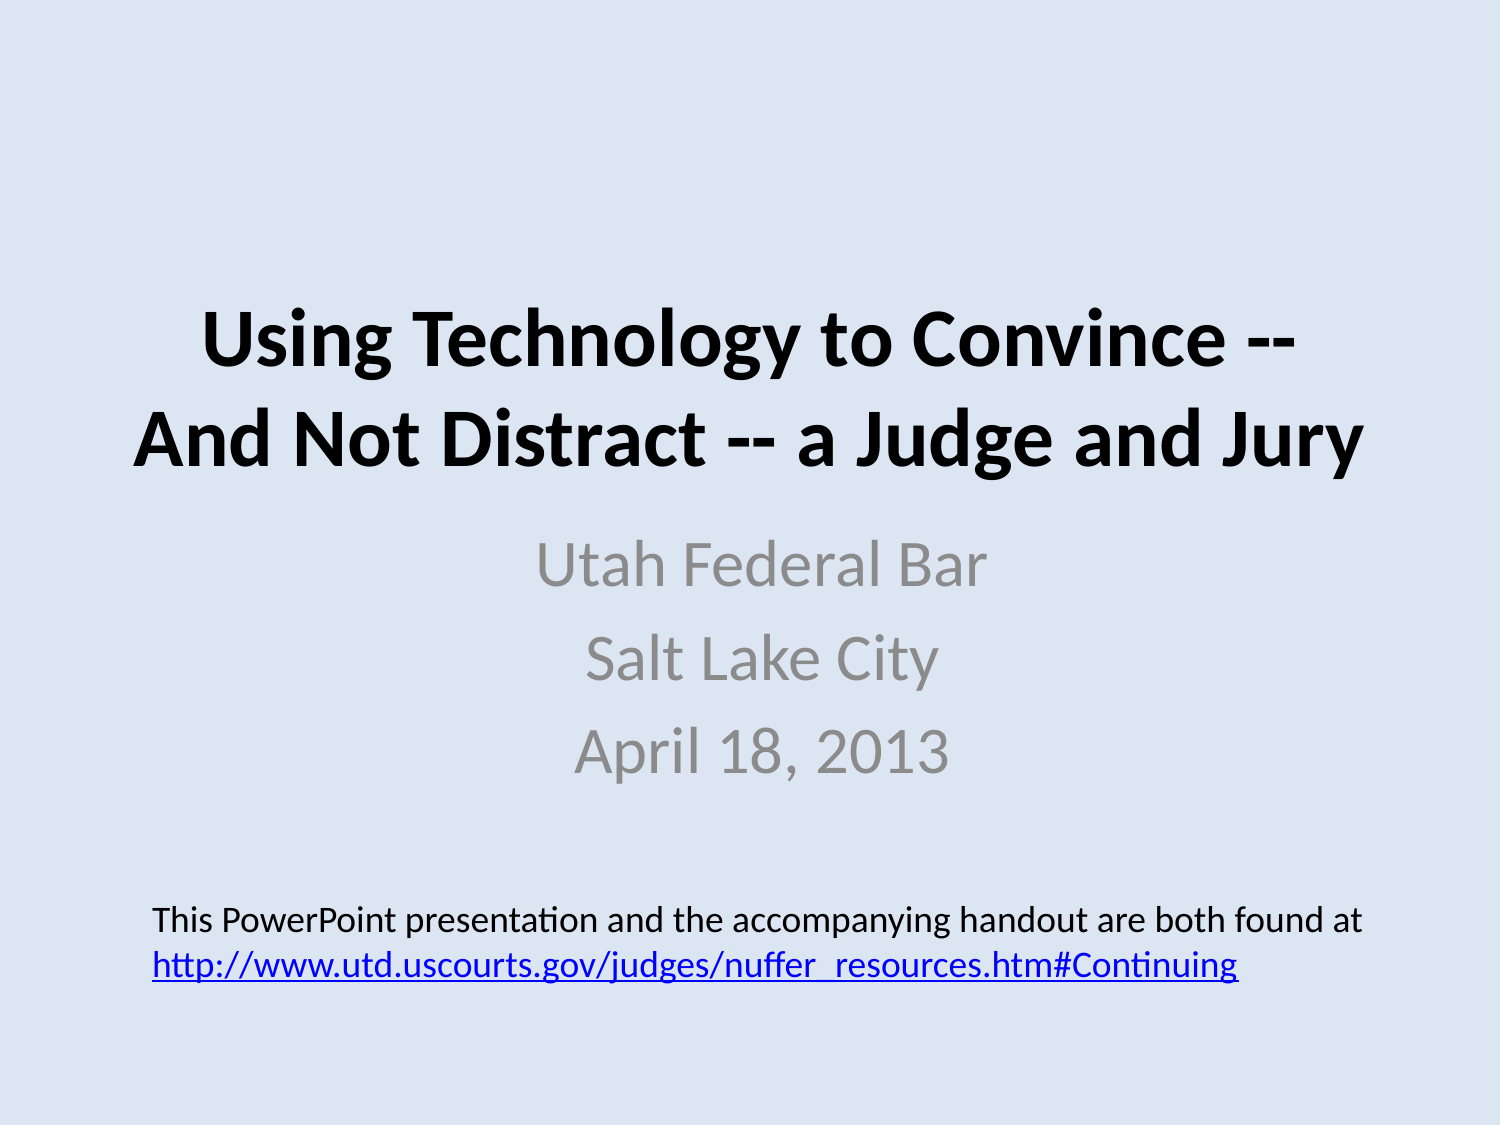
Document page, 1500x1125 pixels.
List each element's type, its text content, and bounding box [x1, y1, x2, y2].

text_box This PowerPoint presentation and the accompanying handout are both found at http://www.utd.uscourts.gov/judges/nuffer_resources.htm#Continuing [137, 887, 1413, 1038]
subtitle Utah Federal Bar Salt Lake City April 18, 2013 [237, 512, 1288, 800]
title Using Technology to Convince -- And Not Distract -- a Judge and Jury [112, 262, 1388, 504]
